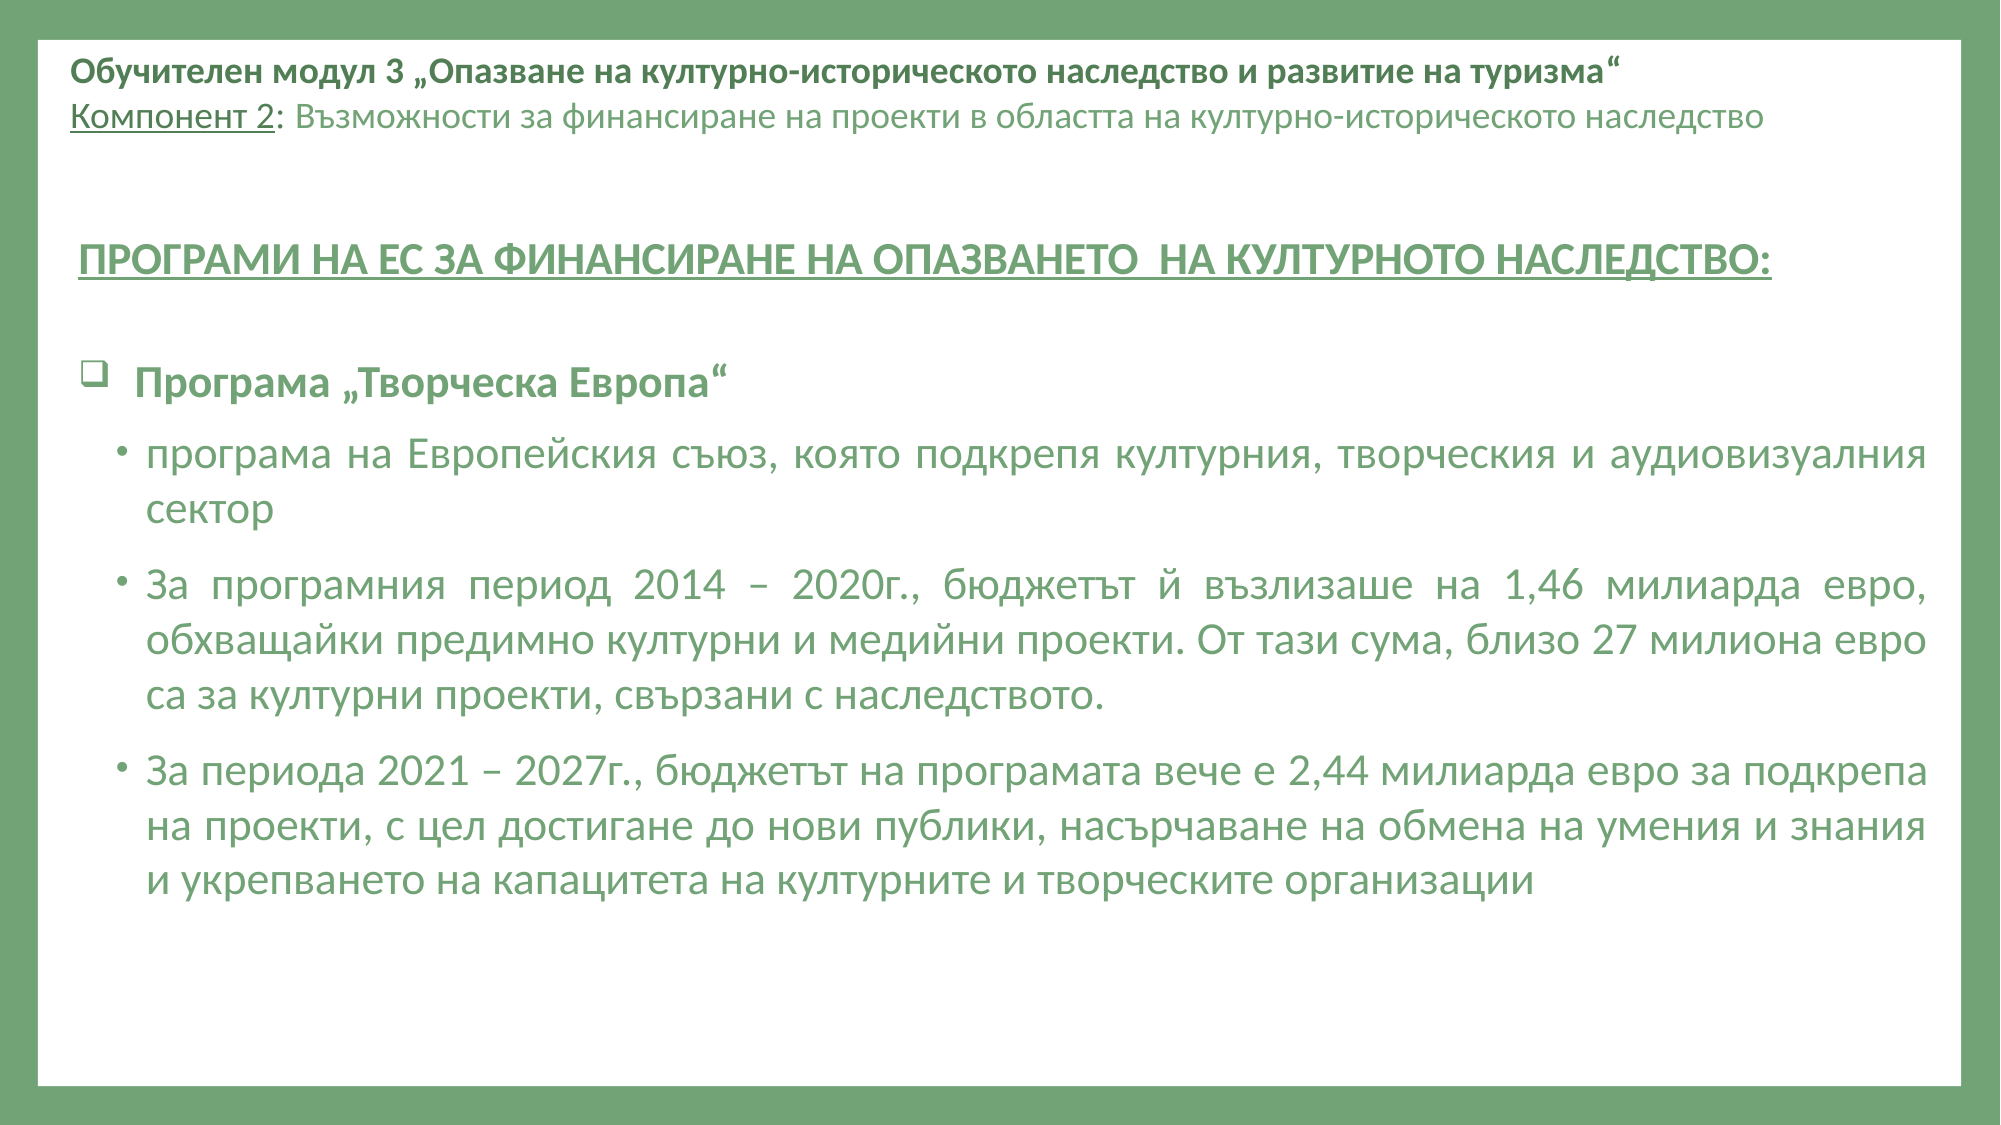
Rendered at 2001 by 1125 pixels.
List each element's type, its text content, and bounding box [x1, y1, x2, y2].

list ПРОГРАМИ НА ЕС ЗА ФИНАНСИРАНЕ НА ОПАЗВАНЕТО НА КУЛТУРНОТО НАСЛЕДСТВО: Програма „Творческа Европа“ програма на Европейския съюз, която подкрепя културния, творческия и аудиовизуалния сектор За програмния период 2014 – 2020г., бюджетът й възлизаше на 1,46 милиарда евро, обхващайки предимно културни и медийни проекти. От тази сума, близо 27 милиона евро са за културни проекти, свързани с наследството. За периода 2021 – 2027г., бюджетът на програмата вече е 2,44 милиарда евро за подкрепа на проекти, с цел достигане до нови публики, насърчаване на обмена на умения и знания и укрепването на капацитета на културните и творческите организации [55, 220, 1945, 1087]
text_box Обучителен модул 3 „Опазване на културно-историческото наследство и развитие на туризма“ Компонент 2: Възможности за финансиране на проекти в областта на културно-историческото наследство [55, 38, 1945, 157]
